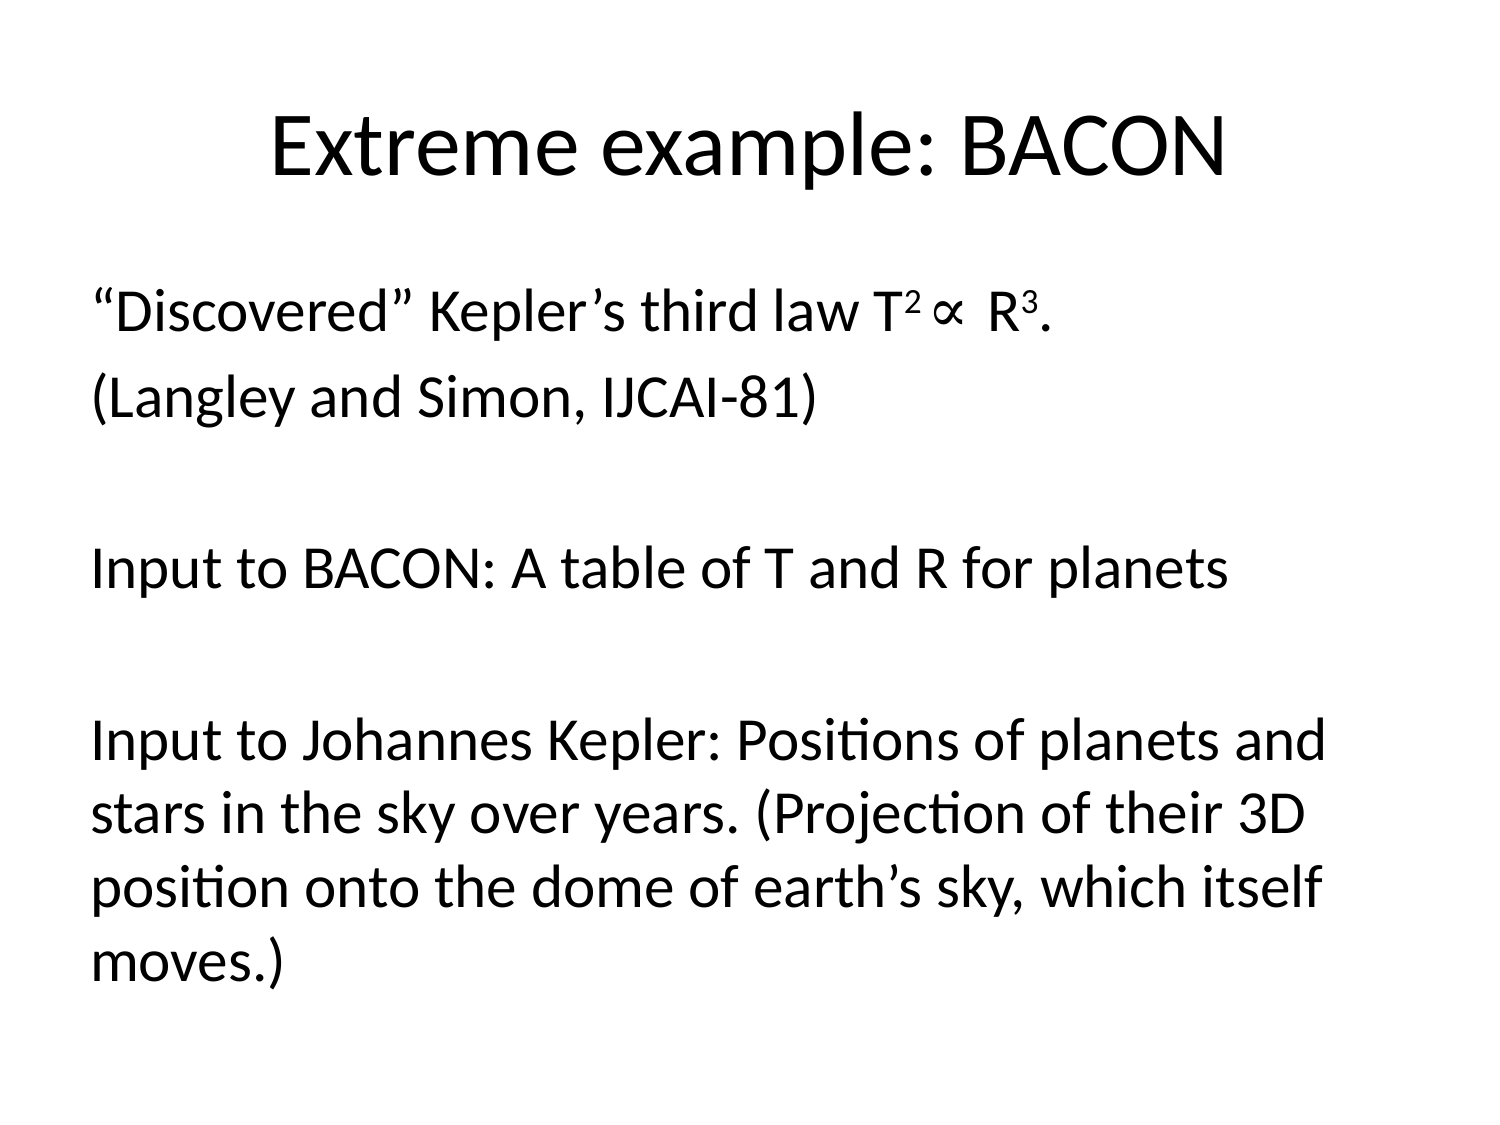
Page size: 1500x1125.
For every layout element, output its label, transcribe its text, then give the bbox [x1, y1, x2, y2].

title Extreme example: BACON [75, 45, 1425, 233]
list “Discovered” Kepler’s third law T2 ∝ R3. (Langley and Simon, IJCAI-81) Input to BACON: A table of T and R for planets Input to Johannes Kepler: Positions of planets and stars in the sky over years. (Projection of their 3D position onto the dome of earth’s sky, which itself moves.) [75, 262, 1425, 1005]
